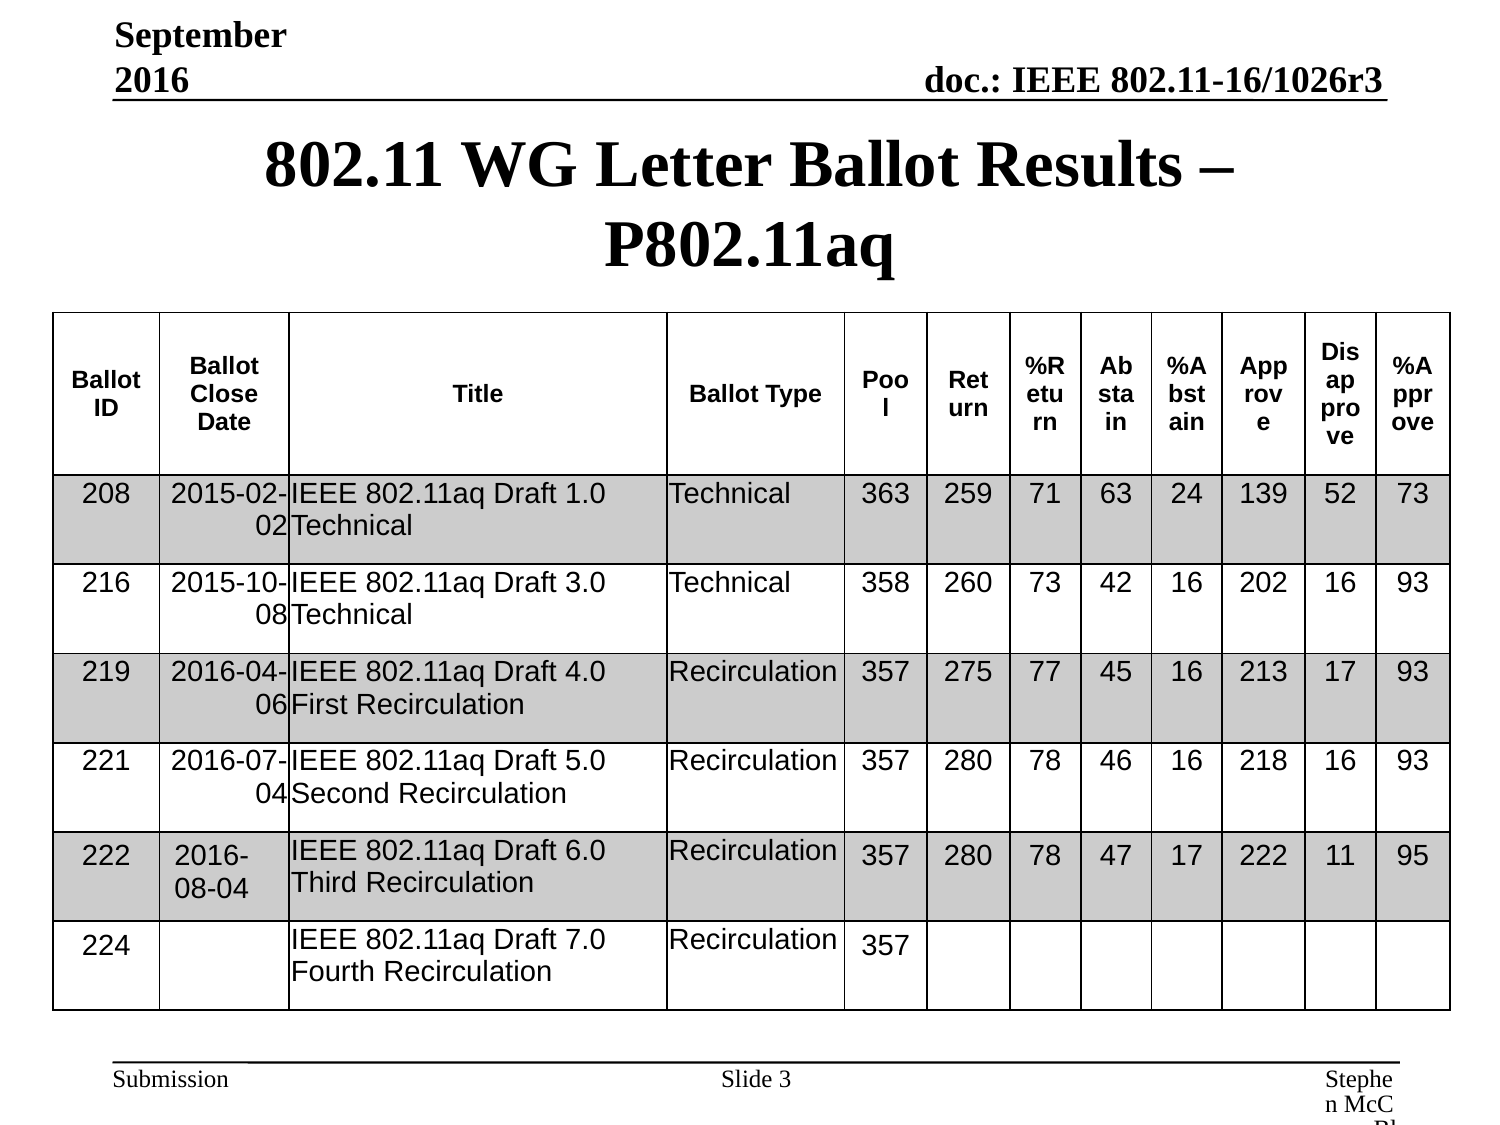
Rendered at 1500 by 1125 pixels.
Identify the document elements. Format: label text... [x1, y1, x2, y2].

table_cell 2016-04-06 [160, 654, 288, 742]
table_header Abstain [1082, 313, 1151, 474]
table_cell Recirculation [668, 654, 844, 742]
table_cell 202 [1223, 565, 1304, 653]
footer Stephen McCann, BlackBerry [1324, 1061, 1402, 1093]
table_cell 139 [1223, 476, 1304, 563]
table_cell IEEE 802.11aq Draft 3.0 Technical [290, 565, 666, 653]
table_cell 2016-07-04 [160, 744, 288, 831]
table_cell IEEE 802.11aq Draft 7.0 Fourth Recirculation [290, 922, 666, 1009]
table_cell [1223, 922, 1304, 1009]
table_cell 219 [54, 654, 159, 742]
table_cell IEEE 802.11aq Draft 6.0 Third Recirculation [290, 833, 666, 920]
table_cell 213 [1223, 654, 1304, 742]
table_cell 222 [54, 833, 159, 920]
table_cell Recirculation [668, 922, 844, 1009]
table_cell IEEE 802.11aq Draft 4.0 First Recirculation [290, 654, 666, 742]
table_cell IEEE 802.11aq Draft 5.0 Second Recirculation [290, 744, 666, 831]
table_cell 16 [1152, 744, 1221, 831]
table_cell 275 [928, 654, 1009, 742]
table_cell 17 [1306, 654, 1375, 742]
table_header Title [290, 313, 666, 474]
table_header Approve [1223, 313, 1304, 474]
table_cell 280 [928, 744, 1009, 831]
table_cell 2015-10-08 [160, 565, 288, 653]
table_cell 78 [1011, 833, 1080, 920]
table_cell [160, 922, 288, 1009]
table_cell 16 [1152, 654, 1221, 742]
table_cell 73 [1377, 476, 1449, 563]
table_cell 17 [1152, 833, 1221, 920]
table_cell [928, 922, 1009, 1009]
table_cell 363 [845, 476, 926, 563]
table_cell 52 [1306, 476, 1375, 563]
table_cell 42 [1082, 565, 1151, 653]
table_cell Technical [668, 565, 844, 653]
table_header Ballot Close Date [160, 313, 288, 474]
table_cell [1082, 922, 1151, 1009]
table_cell 24 [1152, 476, 1221, 563]
table_cell 357 [845, 744, 926, 831]
table_cell 216 [54, 565, 159, 653]
table_cell 260 [928, 565, 1009, 653]
table_cell 46 [1082, 744, 1151, 831]
table_cell 78 [1011, 744, 1080, 831]
table_cell [1011, 922, 1080, 1009]
slide_number Slide 3 [712, 1061, 800, 1093]
table_cell 2015-02-02 [160, 476, 288, 563]
table_cell 222 [1223, 833, 1304, 920]
title 802.11 WG Letter Ballot Results – P802.11aq [112, 112, 1388, 288]
table_cell 357 [845, 922, 926, 1009]
table_cell 358 [845, 565, 926, 653]
table_cell 259 [928, 476, 1009, 563]
table_cell 357 [845, 833, 926, 920]
table_header %Approve [1377, 313, 1449, 474]
table_header Ballot ID [54, 313, 159, 474]
table_cell 93 [1377, 654, 1449, 742]
table_header %Abstain [1152, 313, 1221, 474]
table_header %Return [1011, 313, 1080, 474]
table_cell 16 [1152, 565, 1221, 653]
table_cell 95 [1377, 833, 1449, 920]
table_cell 47 [1082, 833, 1151, 920]
table_cell 73 [1011, 565, 1080, 653]
table_cell IEEE 802.11aq Draft 1.0 Technical [290, 476, 666, 563]
table_cell 208 [54, 476, 159, 563]
table_cell Recirculation [668, 833, 844, 920]
table_cell 218 [1223, 744, 1304, 831]
table_cell 16 [1306, 744, 1375, 831]
table_header Return [928, 313, 1009, 474]
table_cell 45 [1082, 654, 1151, 742]
table_cell 63 [1082, 476, 1151, 563]
table_cell 11 [1306, 833, 1375, 920]
table_cell 357 [845, 654, 926, 742]
table_cell 77 [1011, 654, 1080, 742]
table_cell 221 [54, 744, 159, 831]
table_cell 93 [1377, 565, 1449, 653]
table_header Disapprove [1306, 313, 1375, 474]
table_cell Technical [668, 476, 844, 563]
table_cell 93 [1377, 744, 1449, 831]
table_header Pool [845, 313, 926, 474]
table_header Ballot Type [668, 313, 844, 474]
table_cell 280 [928, 833, 1009, 920]
table_cell 71 [1011, 476, 1080, 563]
table_cell 16 [1306, 565, 1375, 653]
table_cell [1306, 922, 1375, 1009]
table_cell 2016-08-04 [160, 833, 288, 920]
table_cell [1377, 922, 1449, 1009]
table_cell Recirculation [668, 744, 844, 831]
table_cell [1152, 922, 1221, 1009]
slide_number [114, 54, 290, 101]
table_cell 224 [54, 922, 159, 1009]
